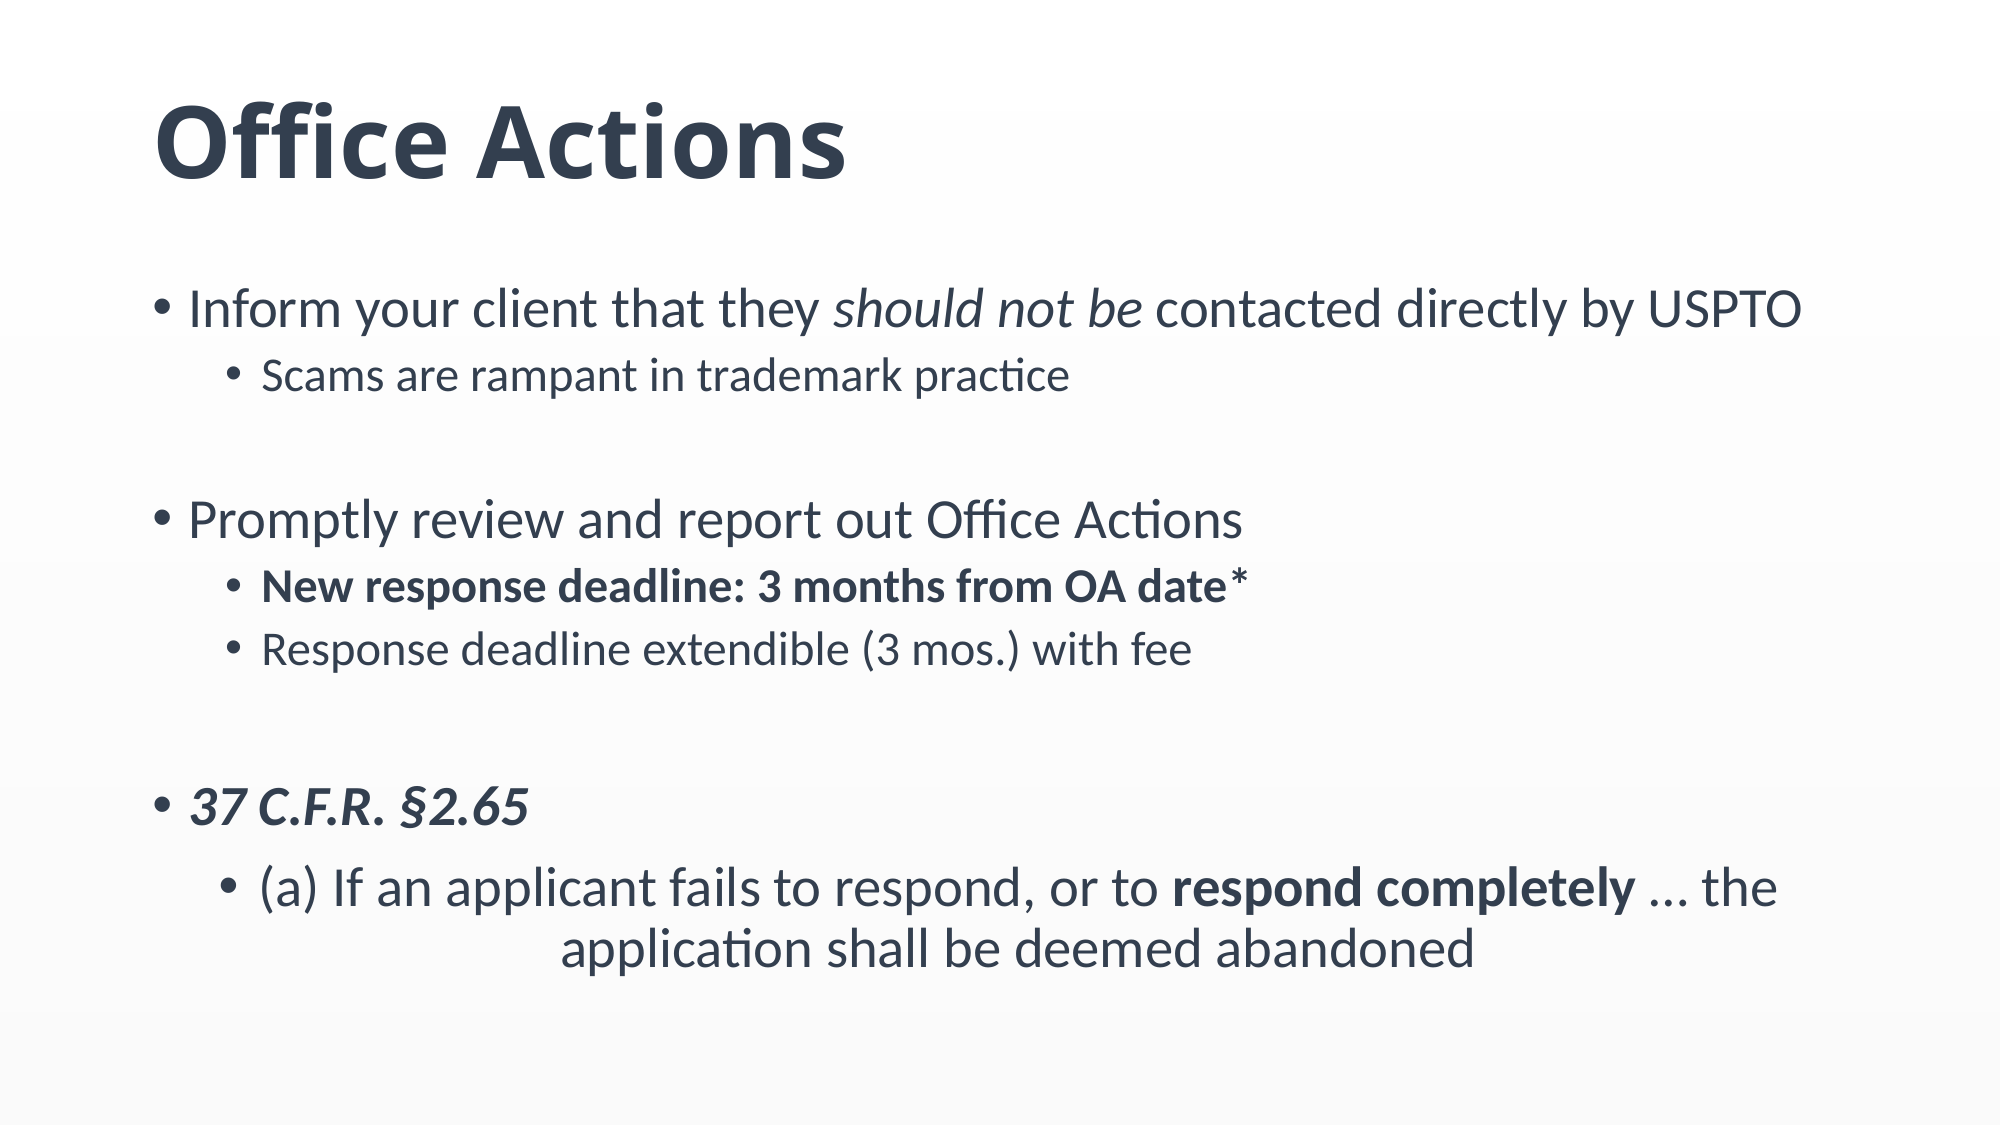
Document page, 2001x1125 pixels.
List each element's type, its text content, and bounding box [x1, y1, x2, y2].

title Office Actions [137, 37, 1863, 255]
list Inform your client that they should not be contacted directly by USPTO Scams are rampant in trademark practice Promptly review and report out Office Actions New response deadline: 3 months from OA date* Response deadline extendible (3 mos.) with fee 37 C.F.R. §2.65 (a) If an applicant fails to respond, or to respond completely … the application shall be deemed abandoned [137, 271, 1863, 1037]
